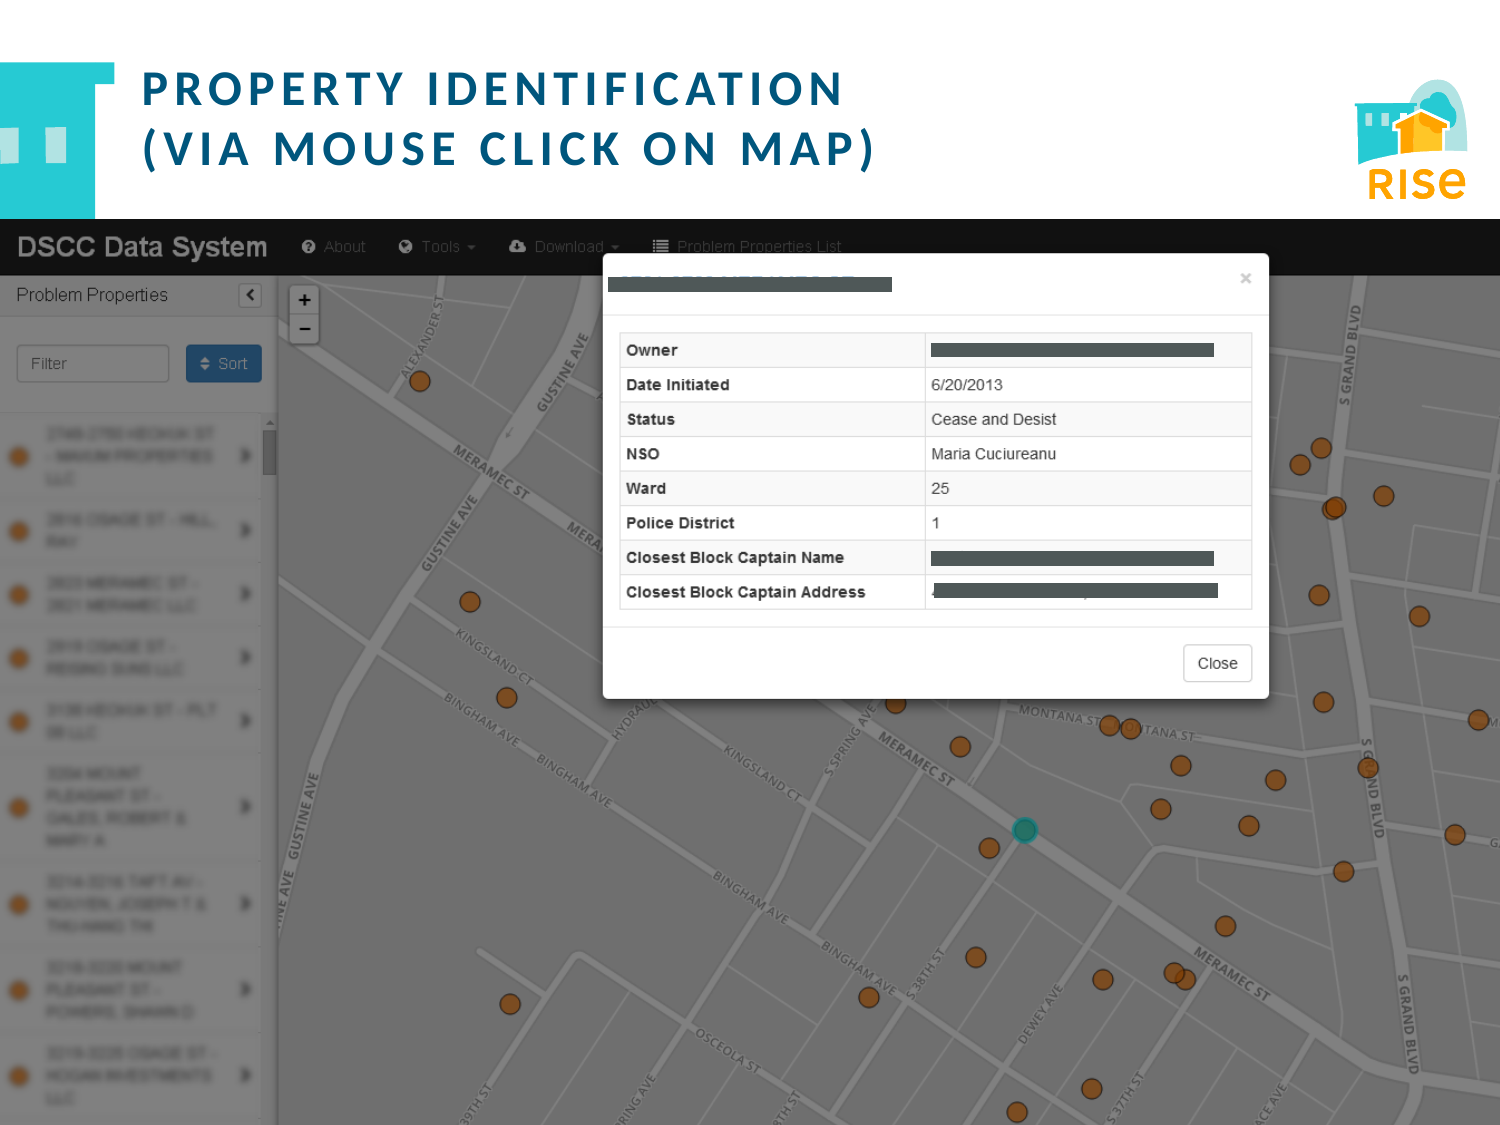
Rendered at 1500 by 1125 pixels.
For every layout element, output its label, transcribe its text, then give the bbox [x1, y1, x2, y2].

title PROPERTY IDENTIFICATION (VIA MOUSE CLICK ON MAP) [141, 45, 1281, 183]
picture [0, 218, 1500, 1125]
